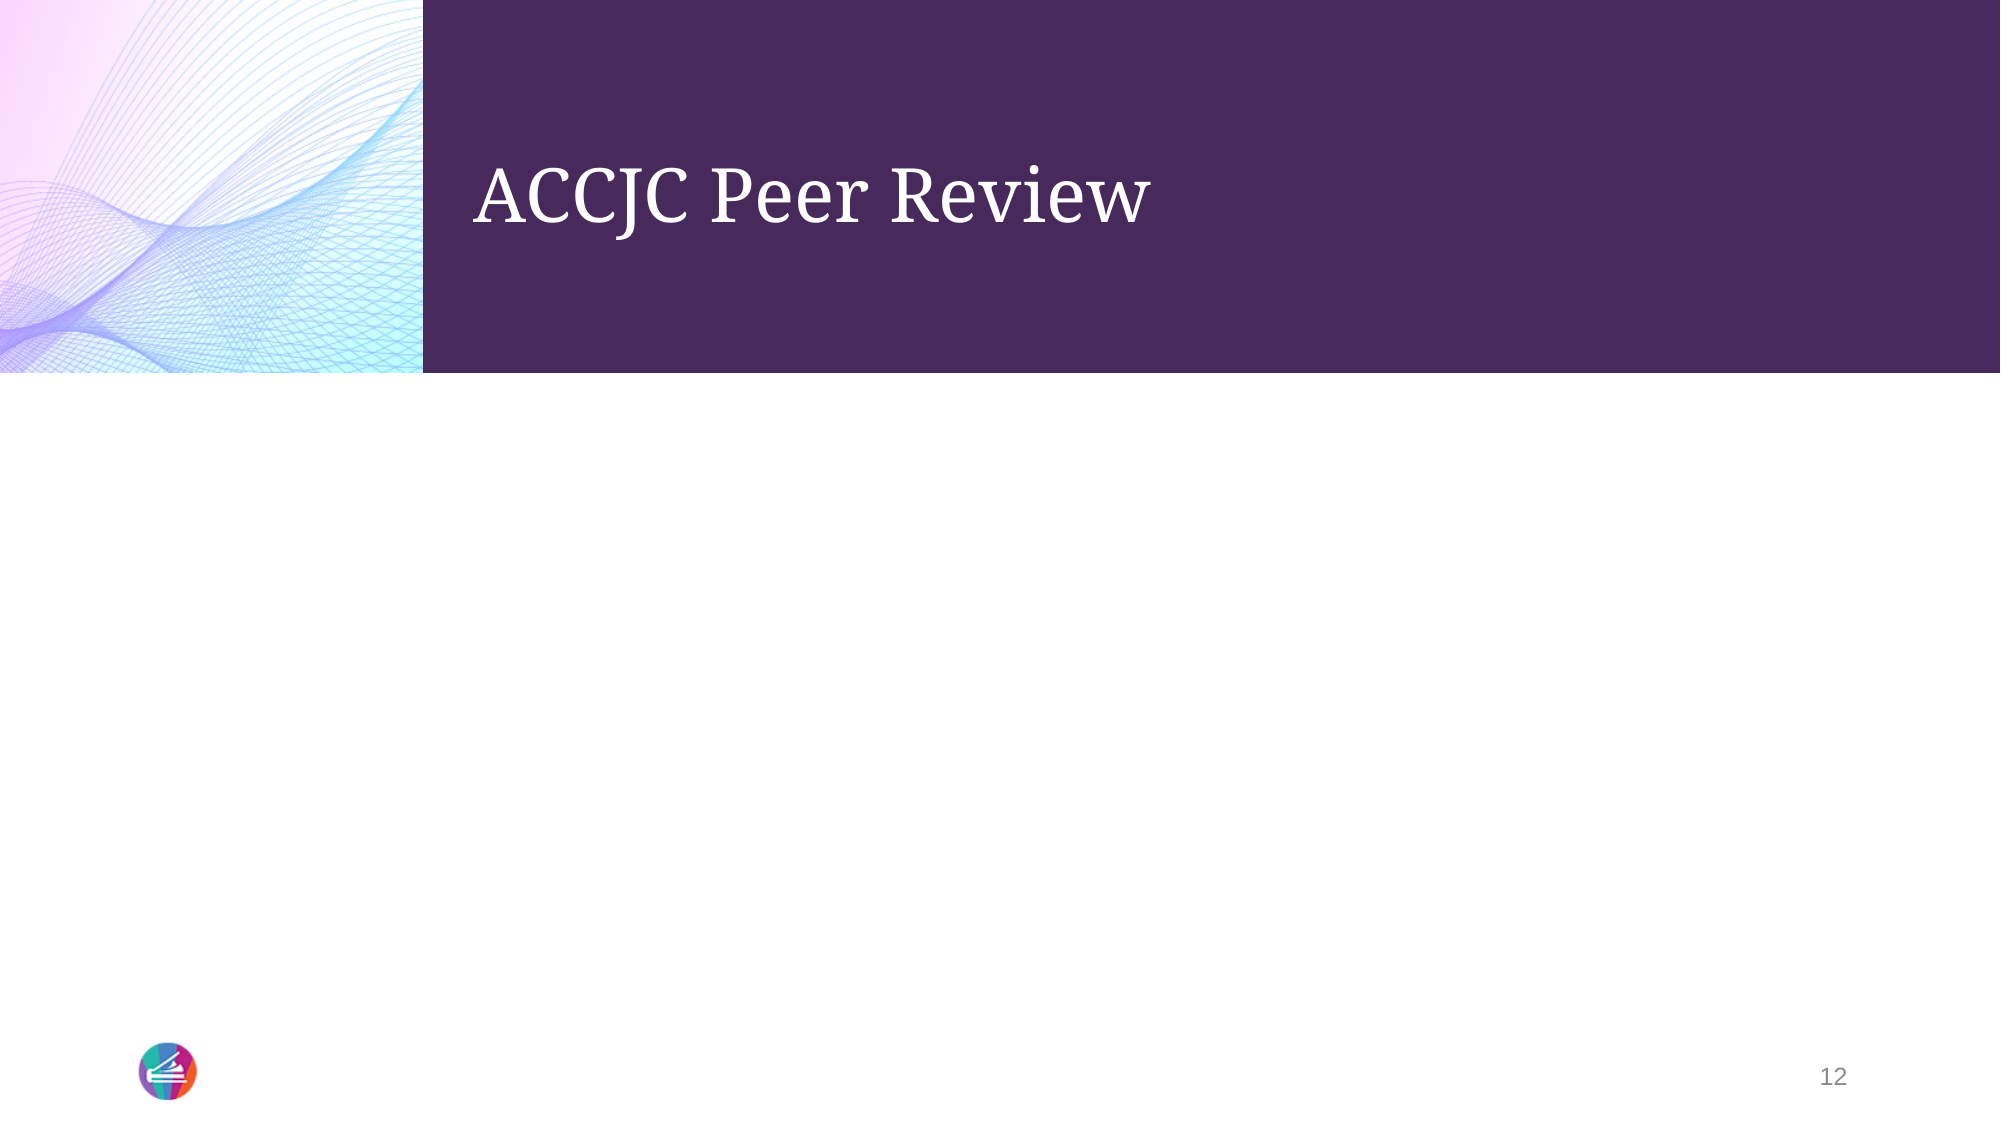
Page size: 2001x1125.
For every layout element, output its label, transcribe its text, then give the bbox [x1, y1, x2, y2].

picture [0, 0, 423, 373]
title ACCJC Peer Review [458, 59, 1863, 337]
slide_number 12 [1412, 1048, 1863, 1103]
picture [136, 1040, 199, 1103]
